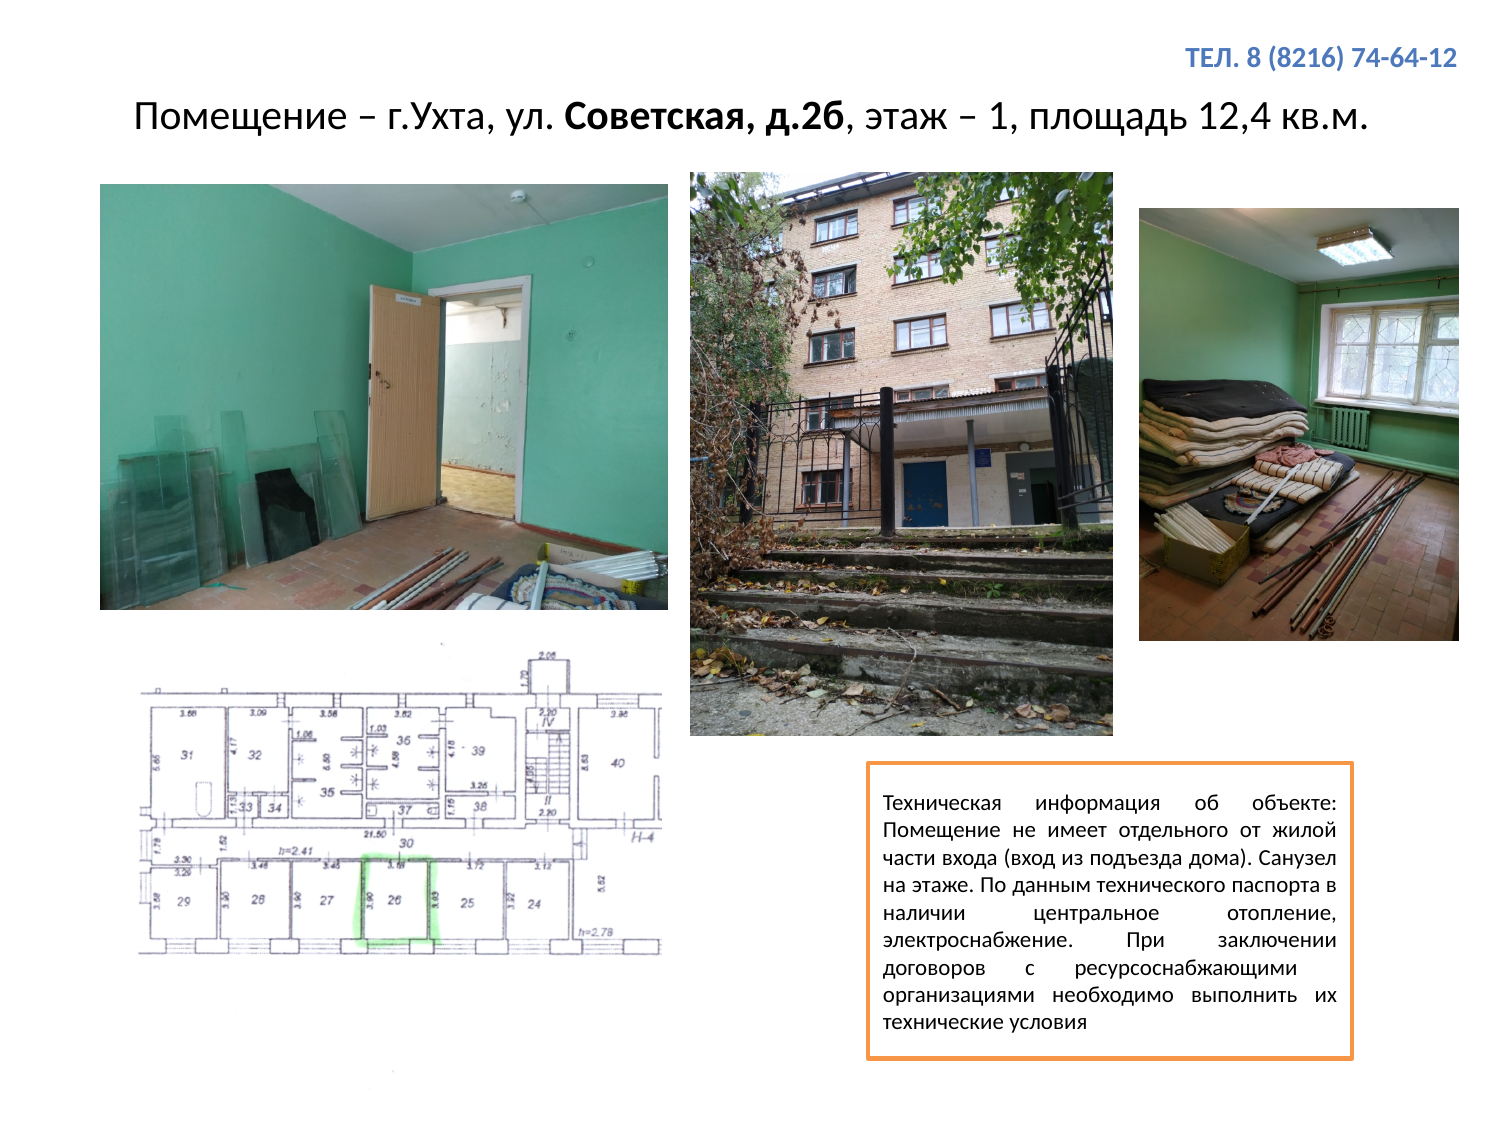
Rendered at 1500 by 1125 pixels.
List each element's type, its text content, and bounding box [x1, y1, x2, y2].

picture [690, 172, 1113, 736]
picture [100, 184, 668, 1100]
text_box Техническая информация об объекте: Помещение не имеет отдельного от жилой части входа (вход из подъезда дома). Санузел на этаже. По данным технического паспорта в наличии центральное отопление, электроснабжение. При заключении договоров с ресурсоснабжающими организациями необходимо выполнить их технические условия [866, 761, 1354, 1061]
text_box тел. 8 (8216) 74-64-12 [1170, 30, 1473, 81]
title Помещение – г.Ухта, ул. Советская, д.2б, этаж – 1, площадь 12,4 кв.м. [76, 19, 1427, 207]
picture [1139, 207, 1459, 641]
